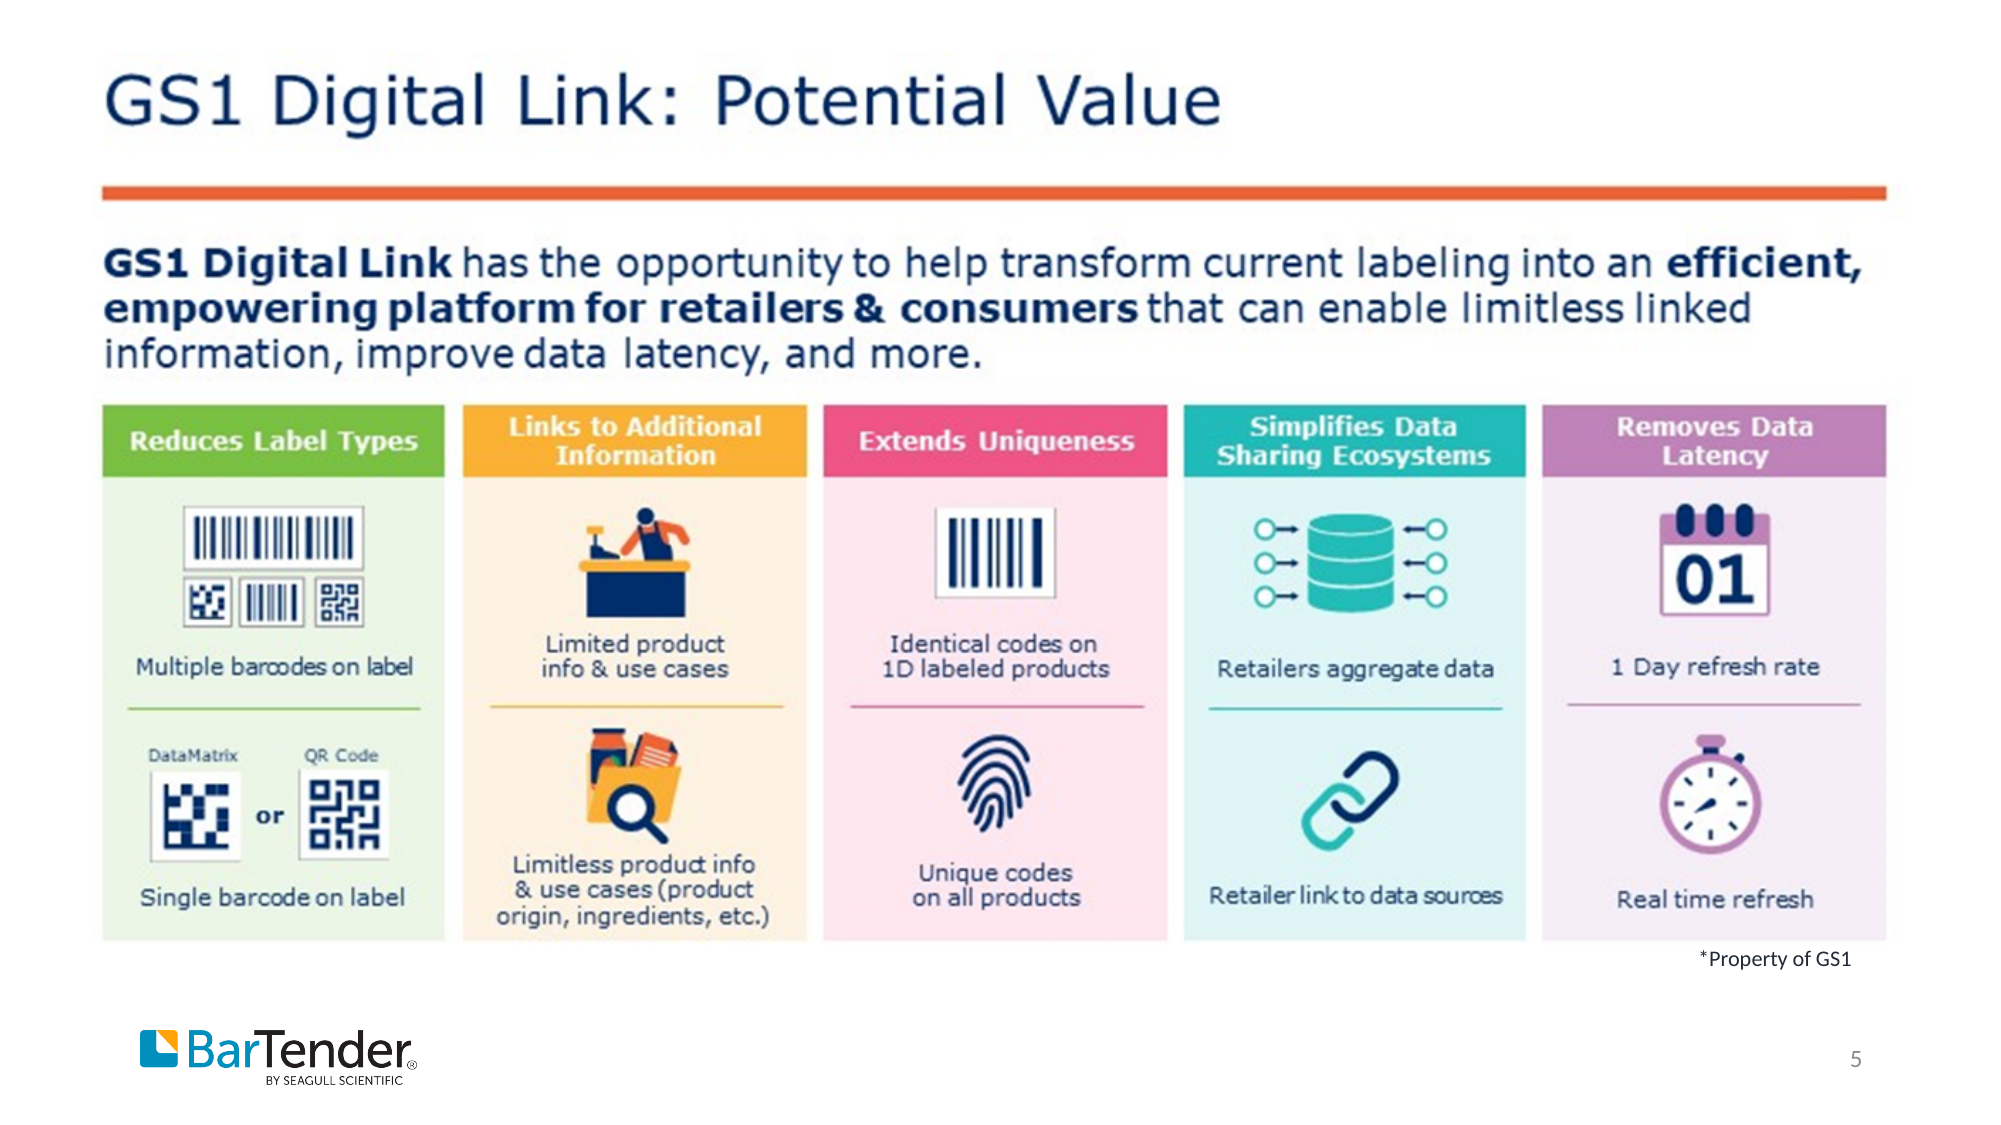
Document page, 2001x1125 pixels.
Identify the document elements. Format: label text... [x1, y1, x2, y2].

picture [195, 1051, 208, 1062]
picture [140, 1030, 417, 1085]
slide_number 5 [1412, 1027, 1863, 1088]
text_box *Property of GS1 [1683, 937, 1950, 979]
picture [195, 1036, 206, 1045]
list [93, 50, 1907, 958]
